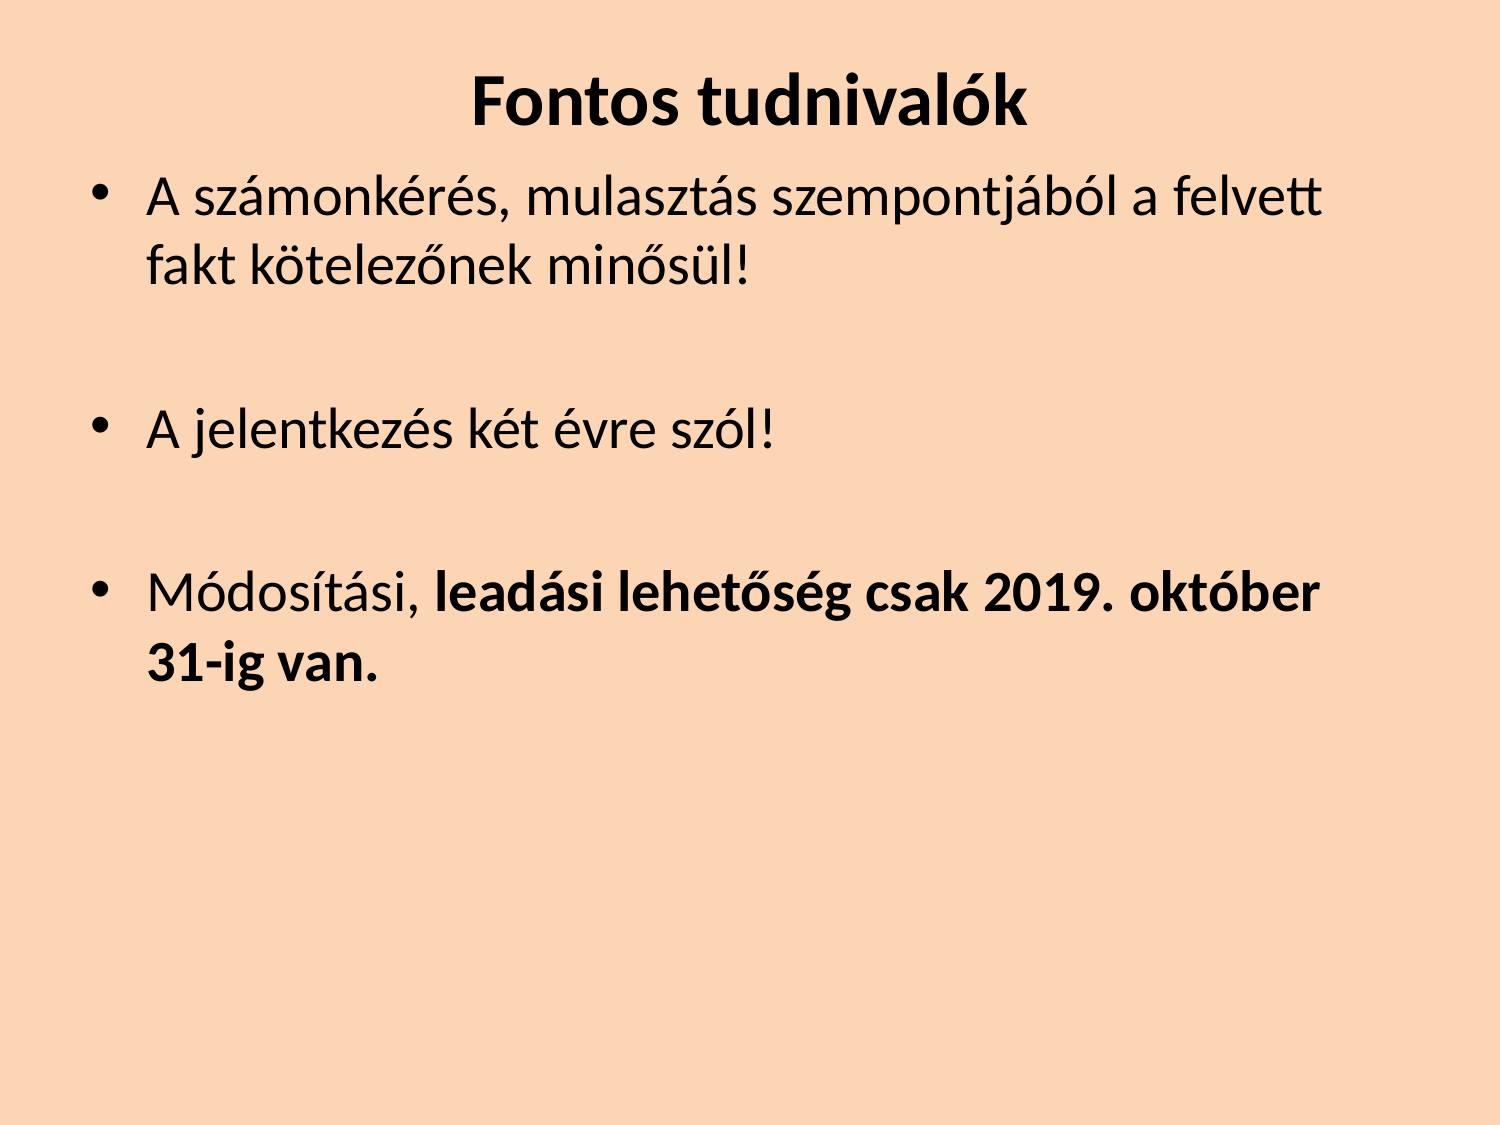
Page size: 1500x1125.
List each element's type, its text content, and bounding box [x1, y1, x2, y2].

title Fontos tudnivalók [75, 42, 1425, 149]
list A számonkérés, mulasztás szempontjából a felvett fakt kötelezőnek minősül! A jelentkezés két évre szól! Módosítási, leadási lehetőség csak 2019. október 31-ig van. [75, 149, 1425, 1038]
